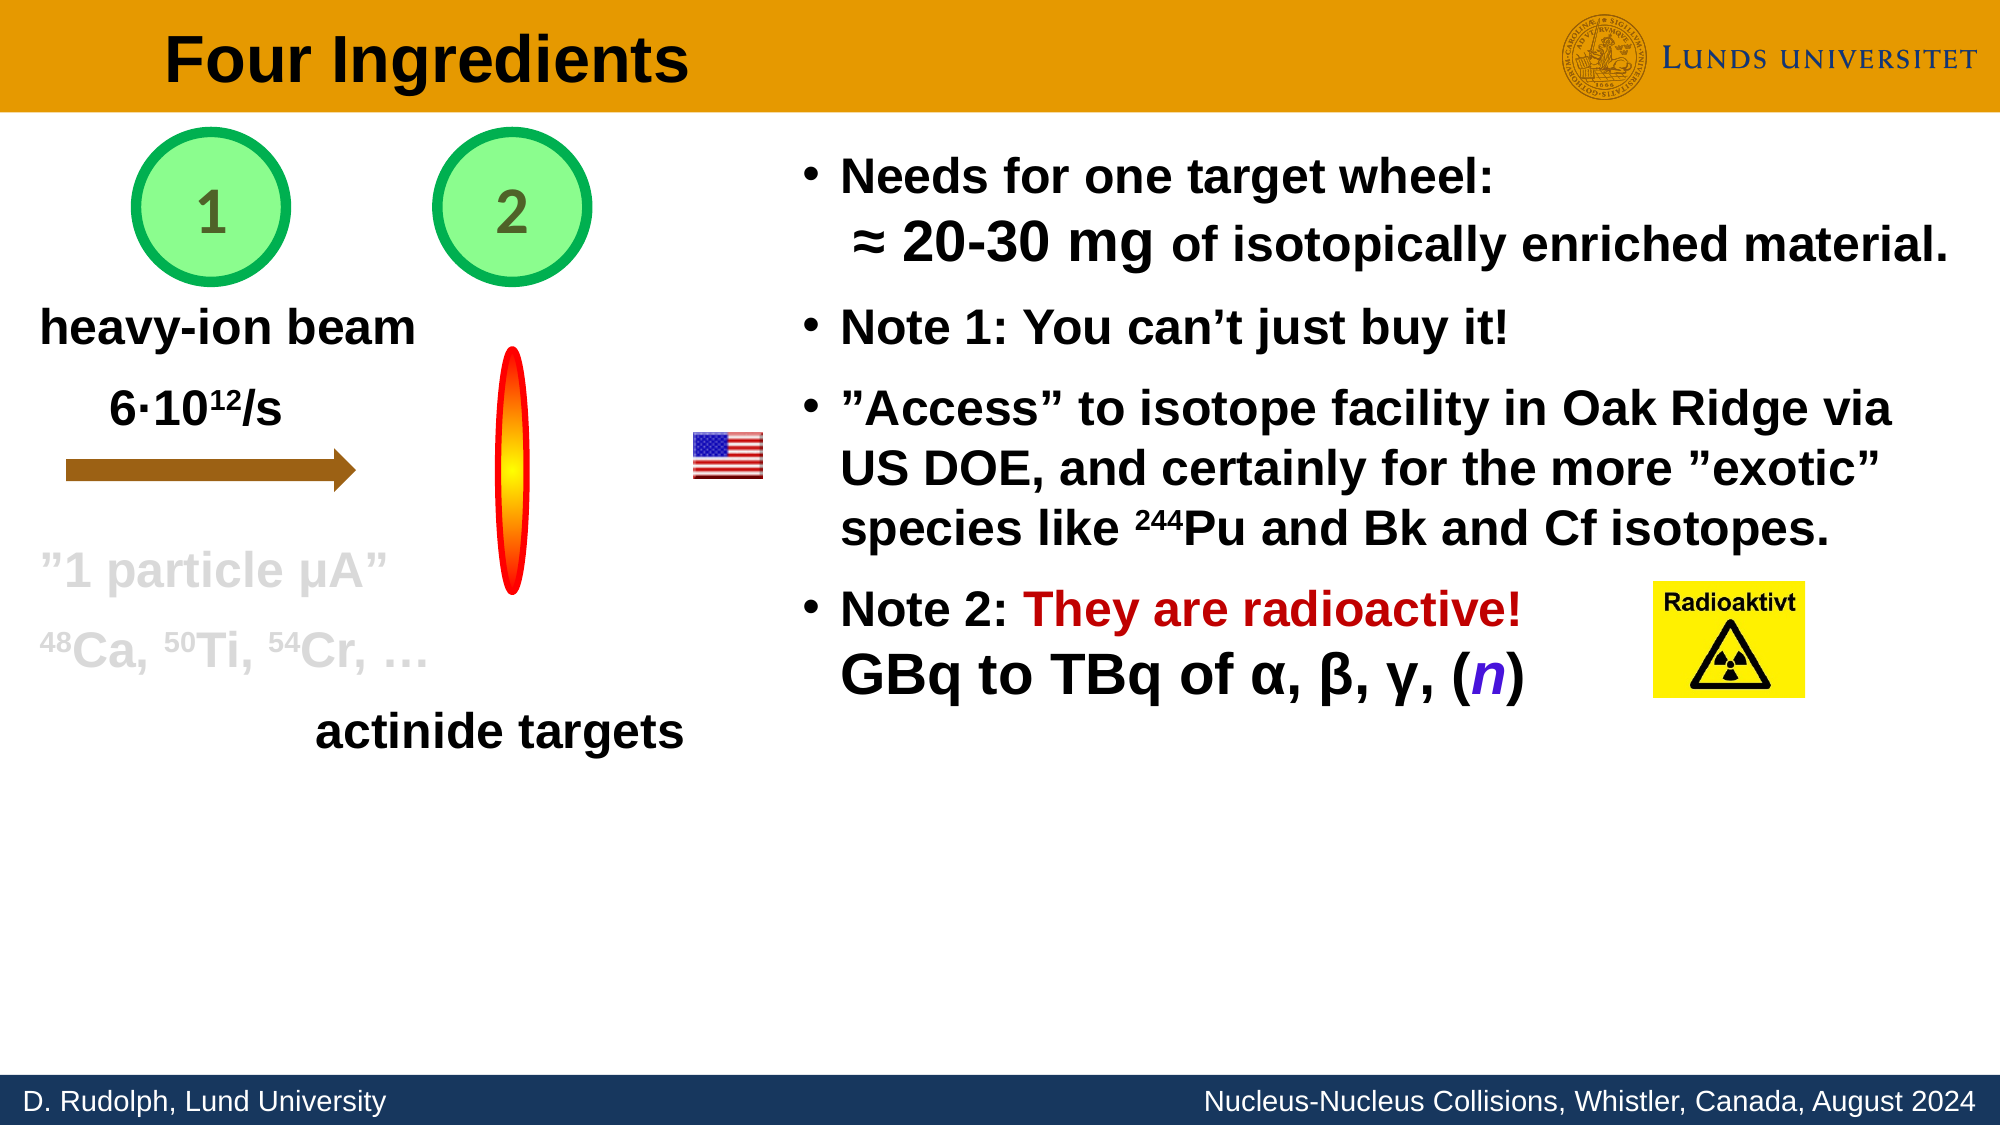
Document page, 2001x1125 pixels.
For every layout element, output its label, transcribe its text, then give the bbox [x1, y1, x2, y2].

text_box D. Rudolph, Lund University Nucleus-Nucleus Collisions, Whistler, Canada, August 2024 [0, 1074, 2000, 1125]
text_box heavy-ion beam separator 6·1012/s 100/s det ”1 particle μA” 48Ca, 50Ti, 54Cr, … actinide targets [24, 287, 1600, 963]
text_box Needs for one target wheel: ≈ 20-30 mg of isotopically enriched material. Note 1: You can’t just buy it! ”Access” to isotope facility in Oak Ridge via US DOE, and certainly for the more ”exotic” species like 244Pu and Bk and Cf isotopes. Note 2: They are radioactive! GBq to TBq of α, β, γ, (n) [787, 136, 1977, 750]
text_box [0, 0, 2000, 113]
text_box [66, 448, 357, 493]
picture [693, 432, 764, 479]
picture [1652, 581, 1806, 699]
text_box [498, 349, 527, 593]
text_box 2 [435, 129, 590, 285]
text_box 1 [133, 129, 289, 285]
